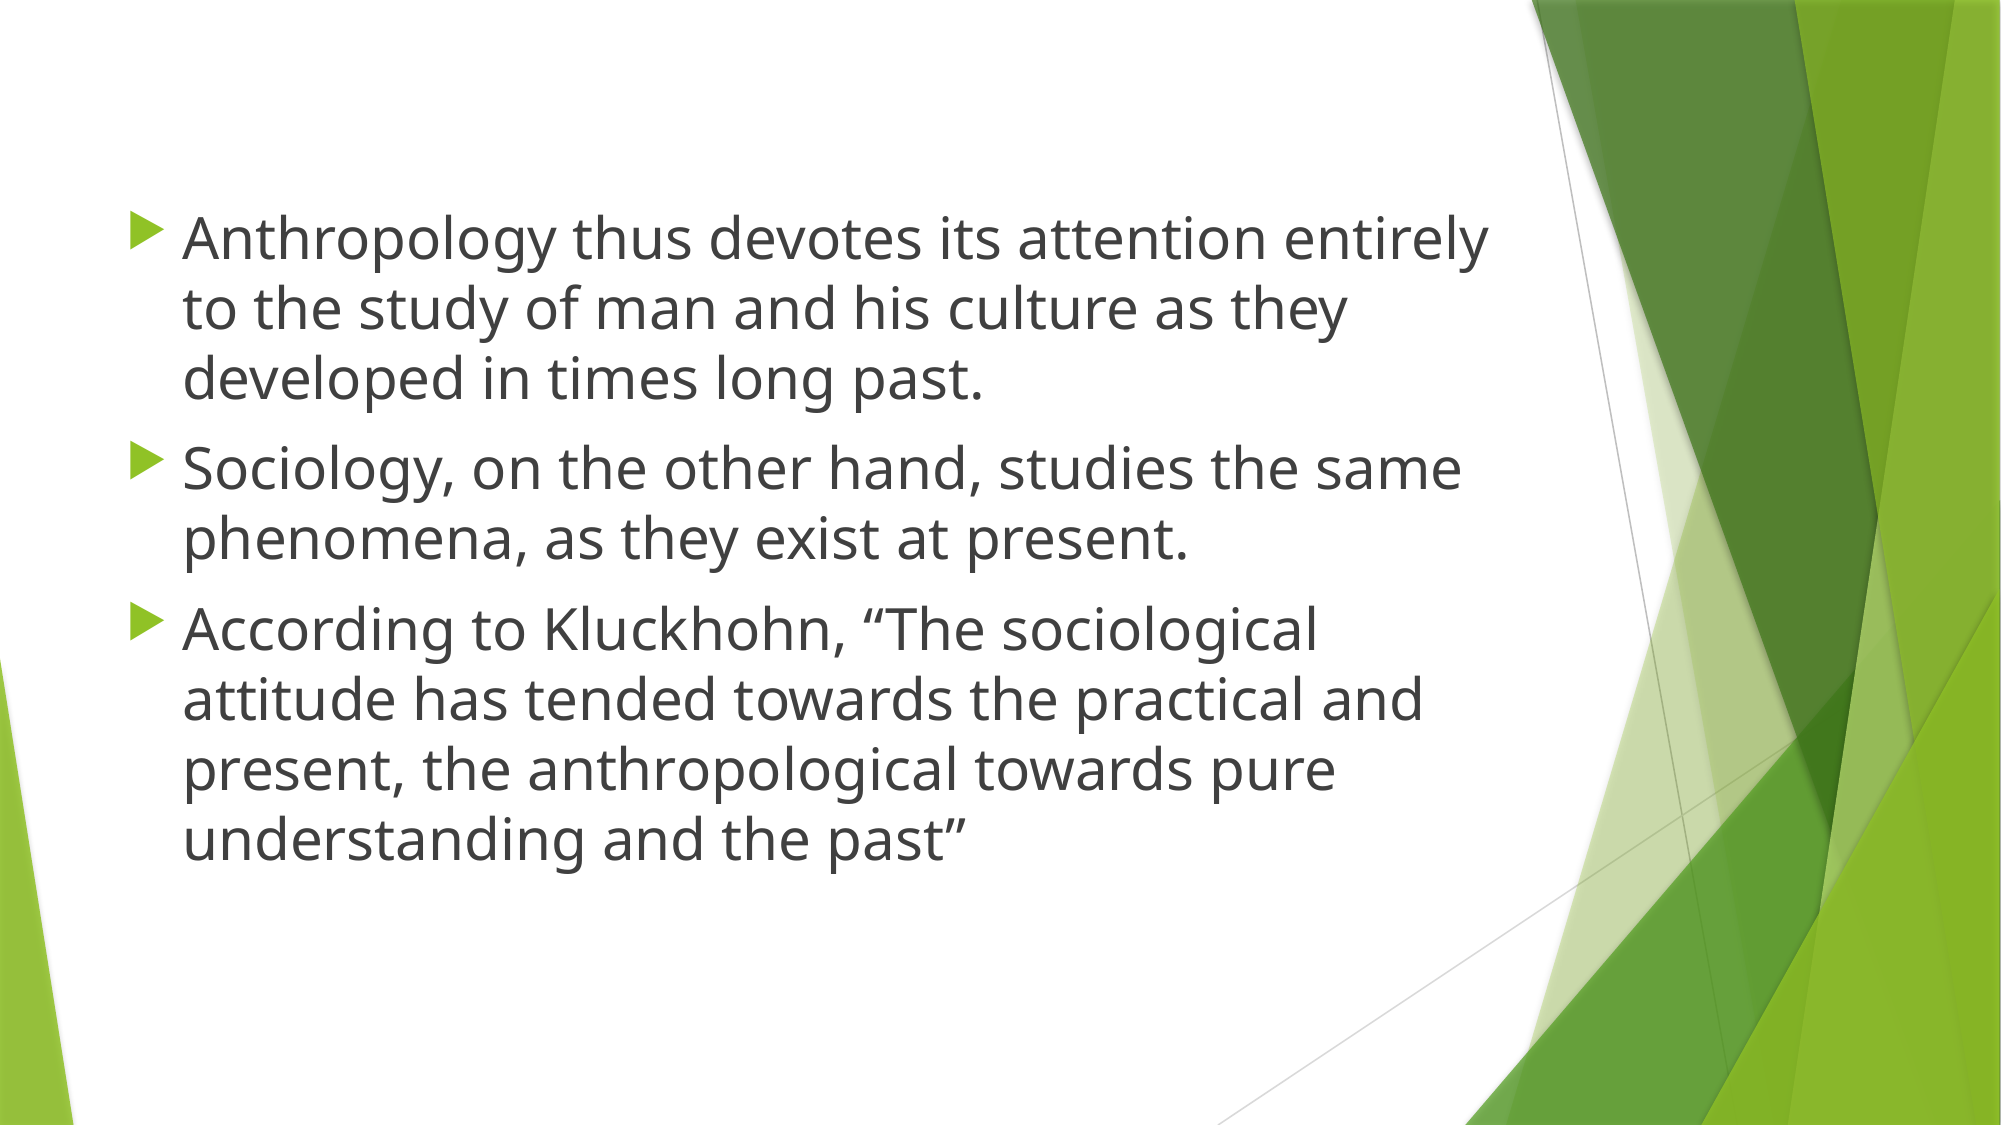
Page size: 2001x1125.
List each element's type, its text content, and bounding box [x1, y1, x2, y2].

list Anthropology thus devotes its attention entirely to the study of man and his culture as they developed in times long past. Sociology, on the other hand, studies the same phenomena, as they exist at present. According to Kluckhohn, “The sociological attitude has tended towards the practical and present, the anthropological towards pure understanding and the past” [111, 193, 1522, 992]
